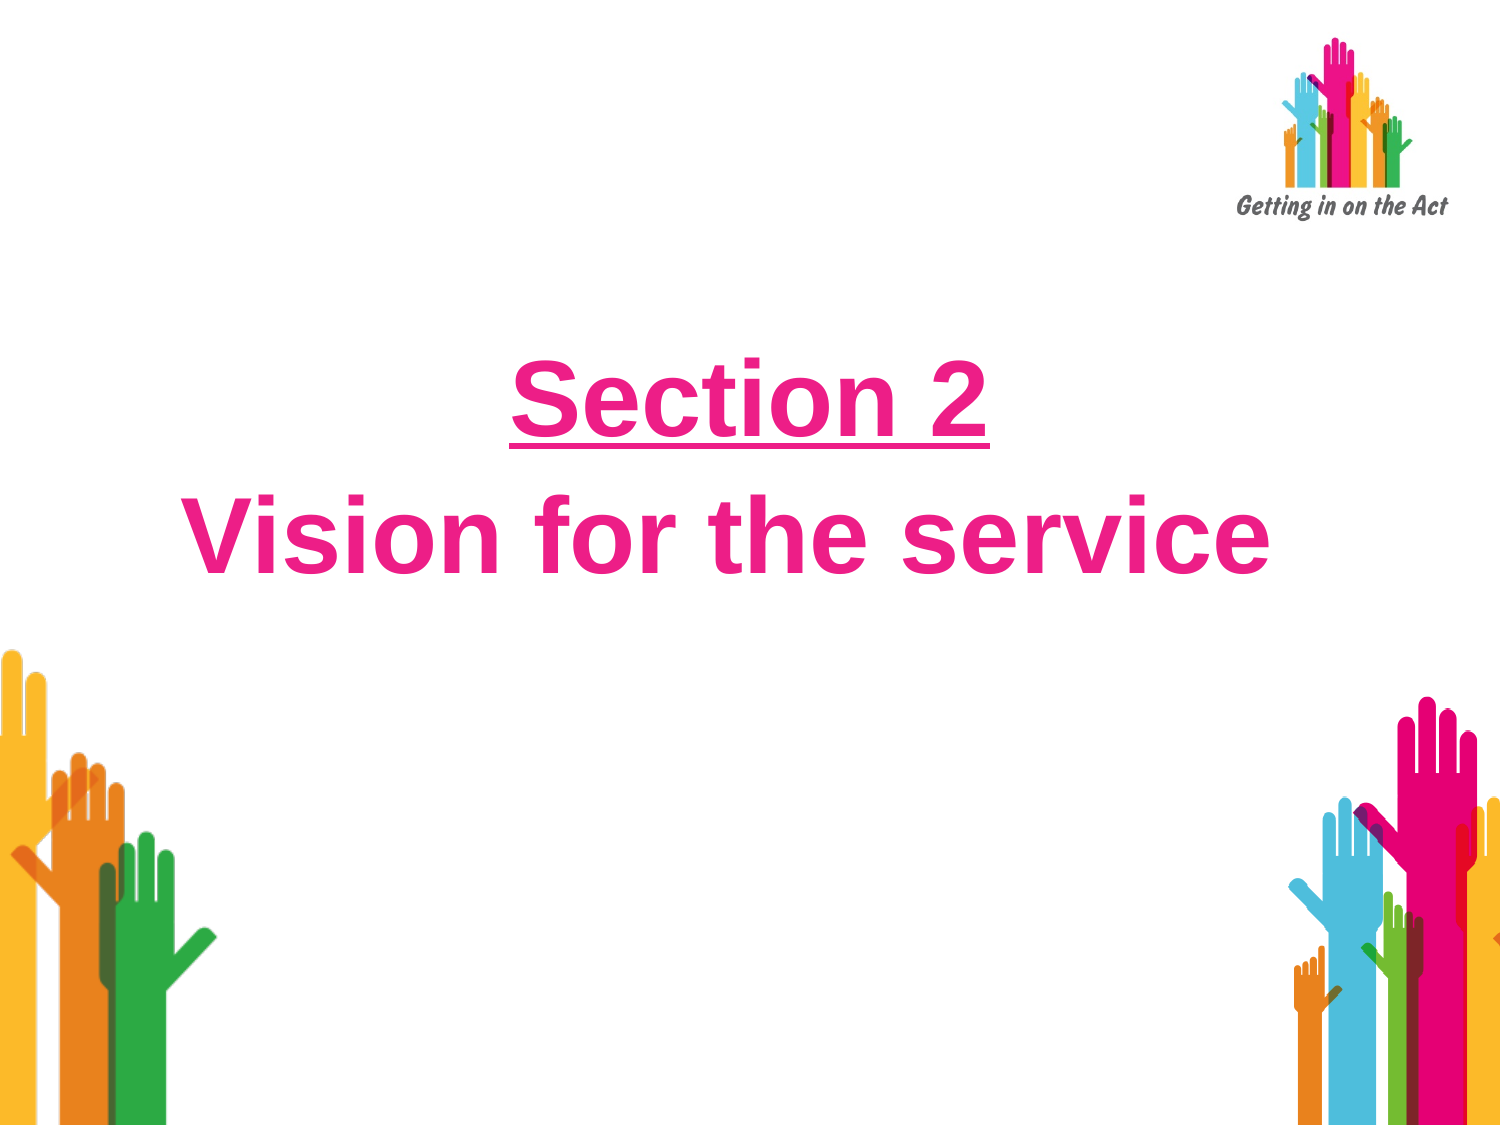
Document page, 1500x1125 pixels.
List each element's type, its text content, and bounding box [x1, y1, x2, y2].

picture [1218, 21, 1467, 237]
picture [1272, 665, 1500, 1125]
text_box Section 2 [0, 335, 1500, 511]
text_box Vision for the service [123, 457, 1331, 603]
picture [0, 459, 248, 1125]
